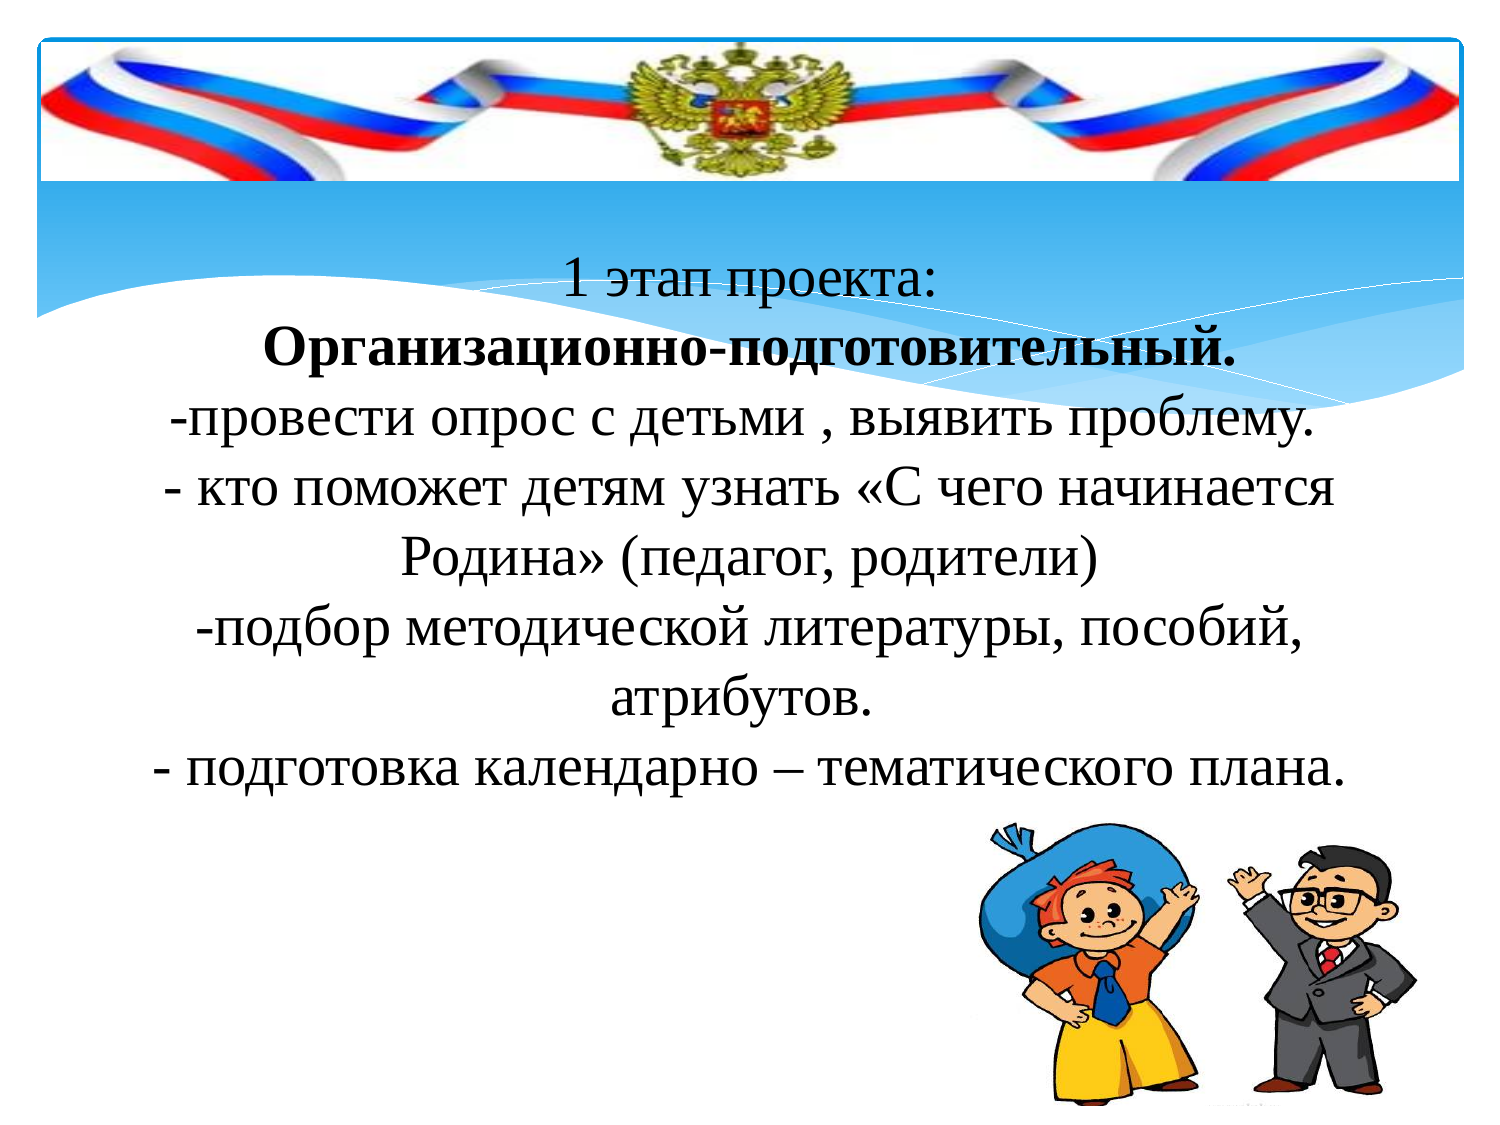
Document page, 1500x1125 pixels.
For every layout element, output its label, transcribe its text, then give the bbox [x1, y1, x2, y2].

picture [962, 798, 1436, 1107]
picture [41, 43, 1459, 181]
title 1 этап проекта: Организационно-подготовительный. -провести опрос с детьми , выявить проблему. - кто поможет детям узнать «С чего начинается Родина» (педагог, родители) -подбор методической литературы, пособий, атрибутов. - подготовка календарно – тематического плана. [75, 208, 1425, 1106]
